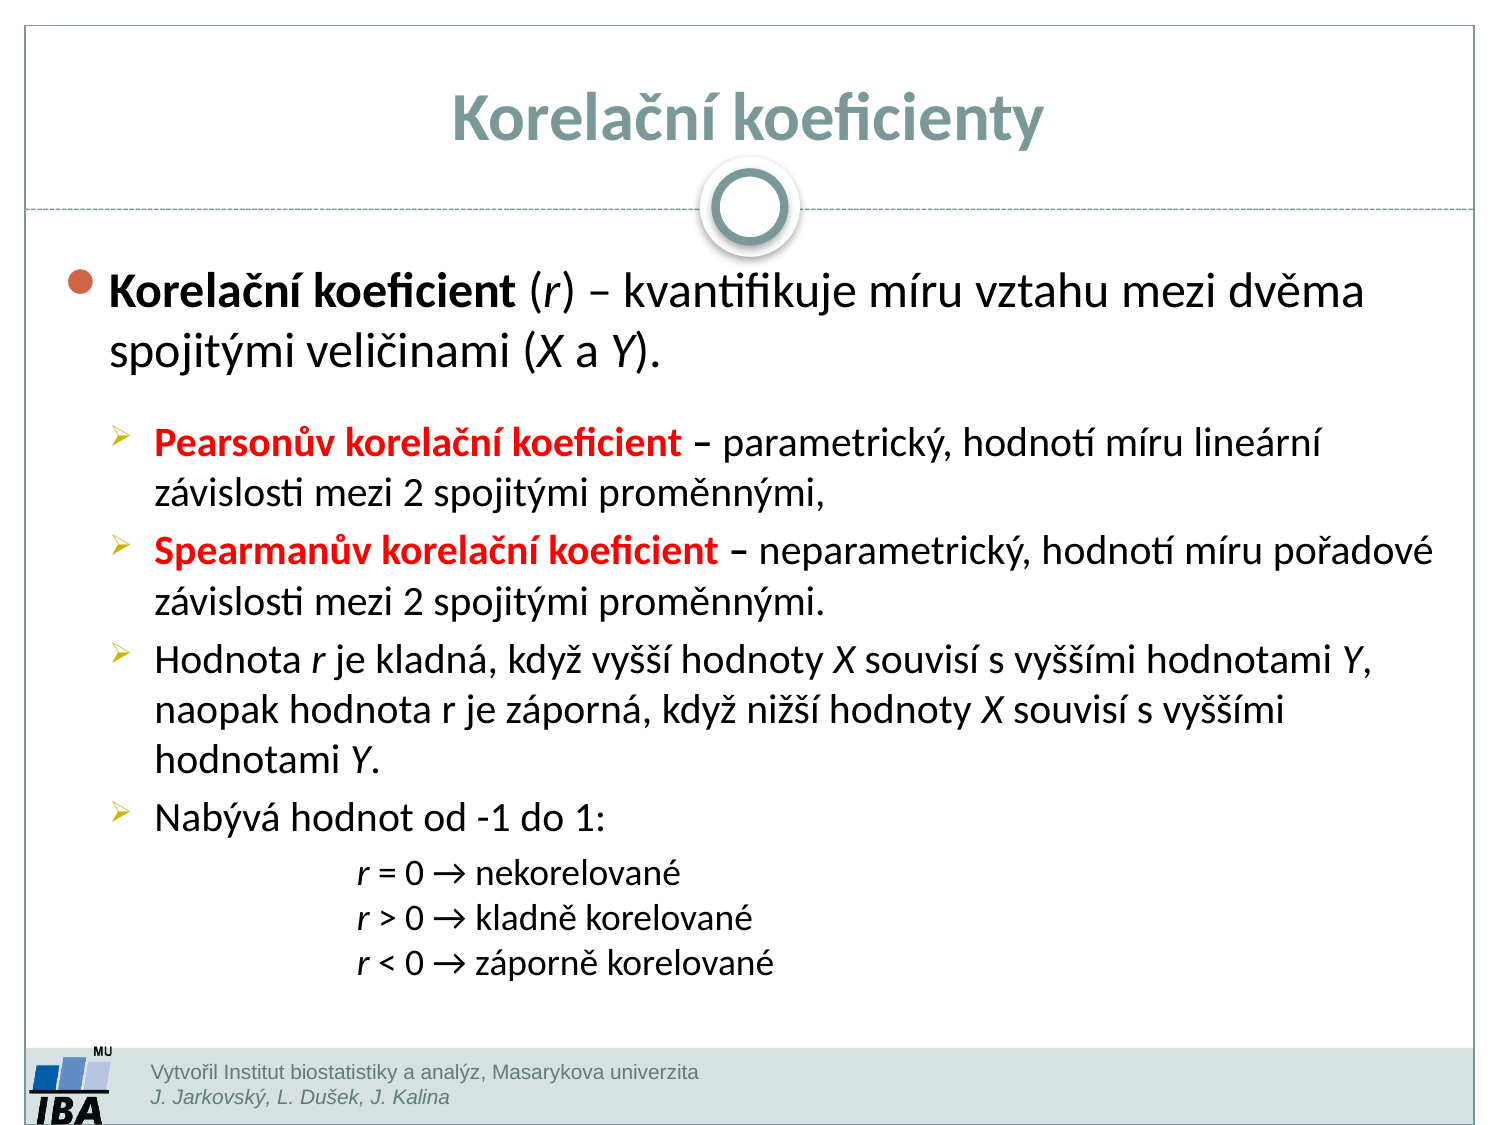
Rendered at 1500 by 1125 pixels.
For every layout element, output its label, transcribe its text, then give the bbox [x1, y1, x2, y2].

title Korelační koeficienty [49, 37, 1450, 163]
footer Vytvořil Institut biostatistiky a analýz, Masarykova univerzita J. Jarkovský, L. Dušek, J. Kalina [135, 1051, 724, 1112]
picture [29, 1046, 112, 1125]
list Korelační koeficient (r) – kvantifikuje míru vztahu mezi dvěma spojitými veličinami (X a Y). Pearsonův korelační koeficient – parametrický, hodnotí míru lineární závislosti mezi 2 spojitými proměnnými, Spearmanův korelační koeficient – neparametrický, hodnotí míru pořadové závislosti mezi 2 spojitými proměnnými. Hodnota r je kladná, když vyšší hodnoty X souvisí s vyššími hodnotami Y, naopak hodnota r je záporná, když nižší hodnoty X souvisí s vyššími hodnotami Y. Nabývá hodnot od -1 do 1: r = 0 → nekorelované r > 0 → kladně korelované r < 0 → záporně korelované [49, 249, 1450, 1005]
